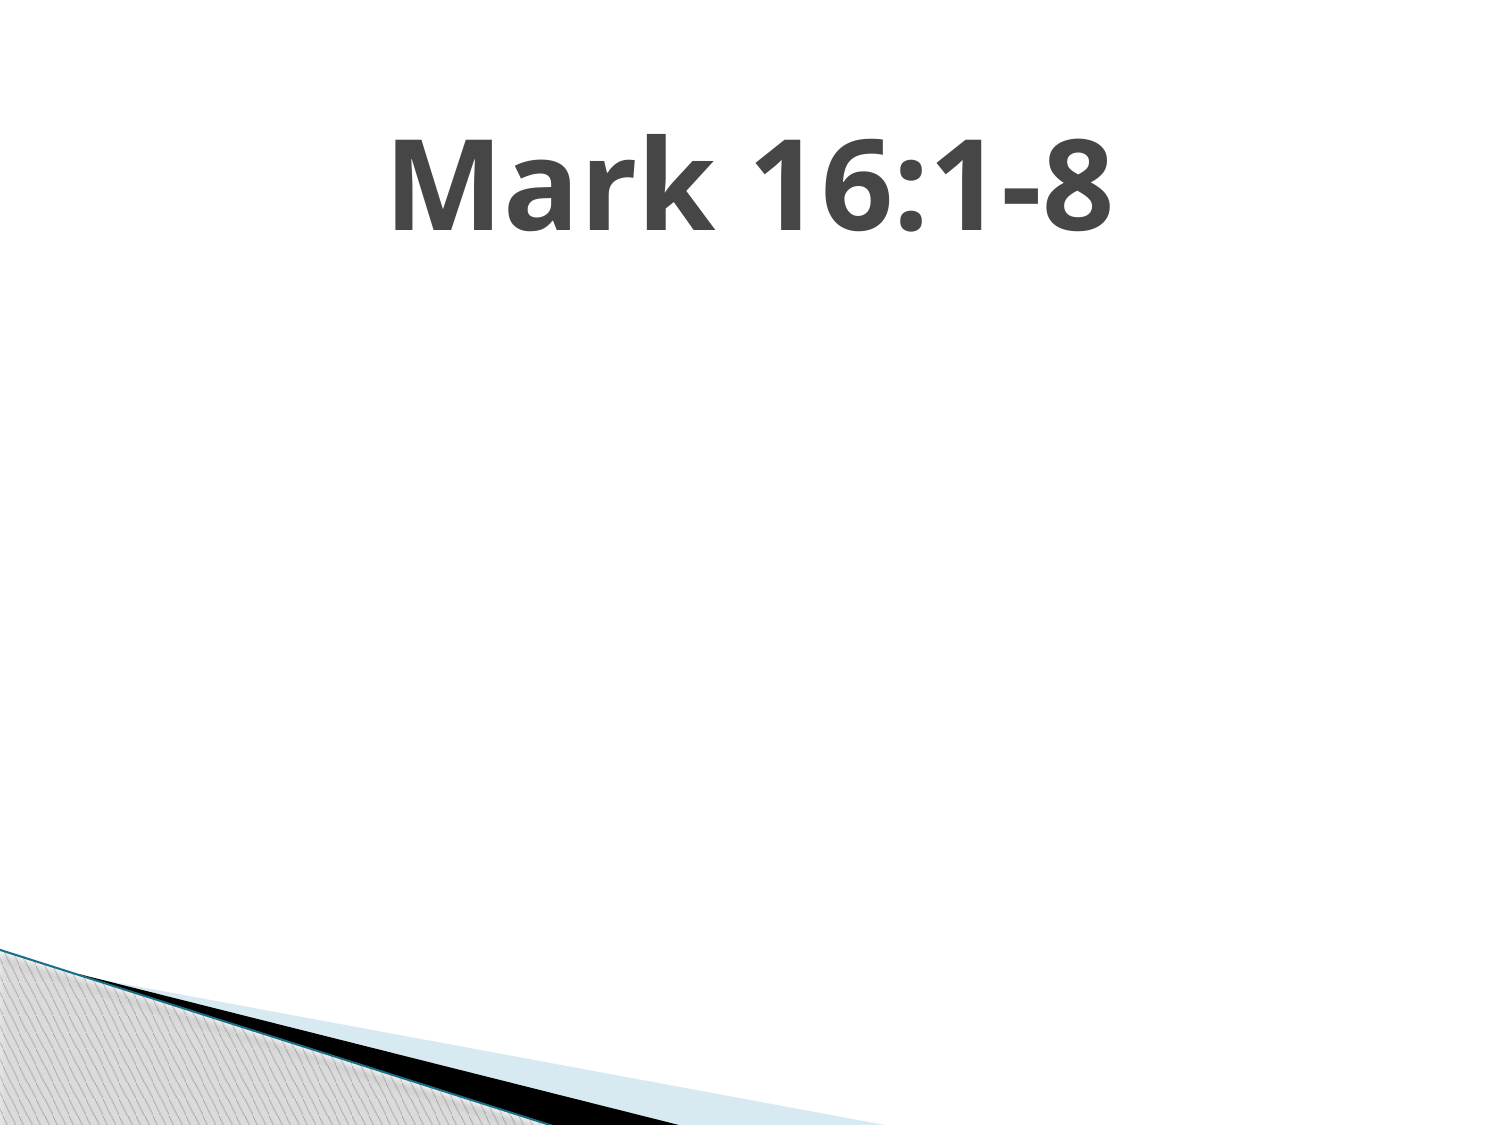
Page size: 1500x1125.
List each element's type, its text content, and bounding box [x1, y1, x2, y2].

title Mark 16:1-8 [75, 87, 1425, 275]
